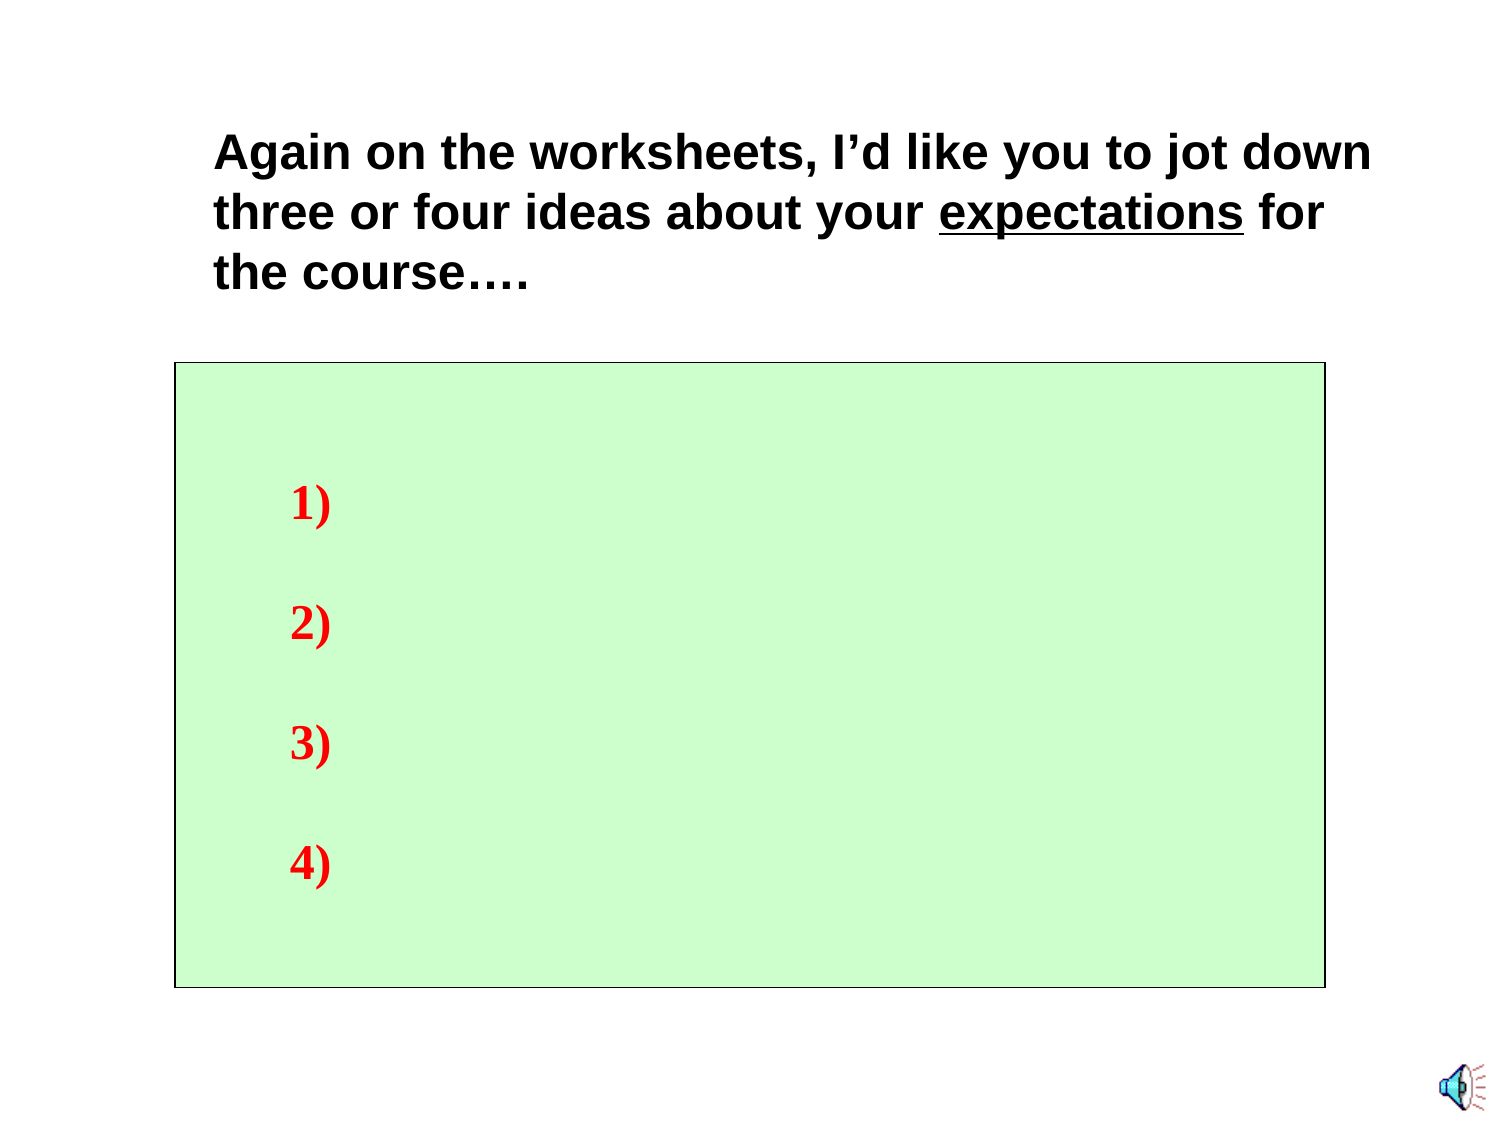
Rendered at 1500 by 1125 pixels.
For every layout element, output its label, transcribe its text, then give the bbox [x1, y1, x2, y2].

text_box [174, 362, 1325, 988]
text_box 1) 2) 3) 4) [275, 462, 775, 898]
picture [1438, 1063, 1489, 1114]
text_box Again on the worksheets, I’d like you to jot down three or four ideas about your expectations for the course…. [198, 112, 1402, 308]
